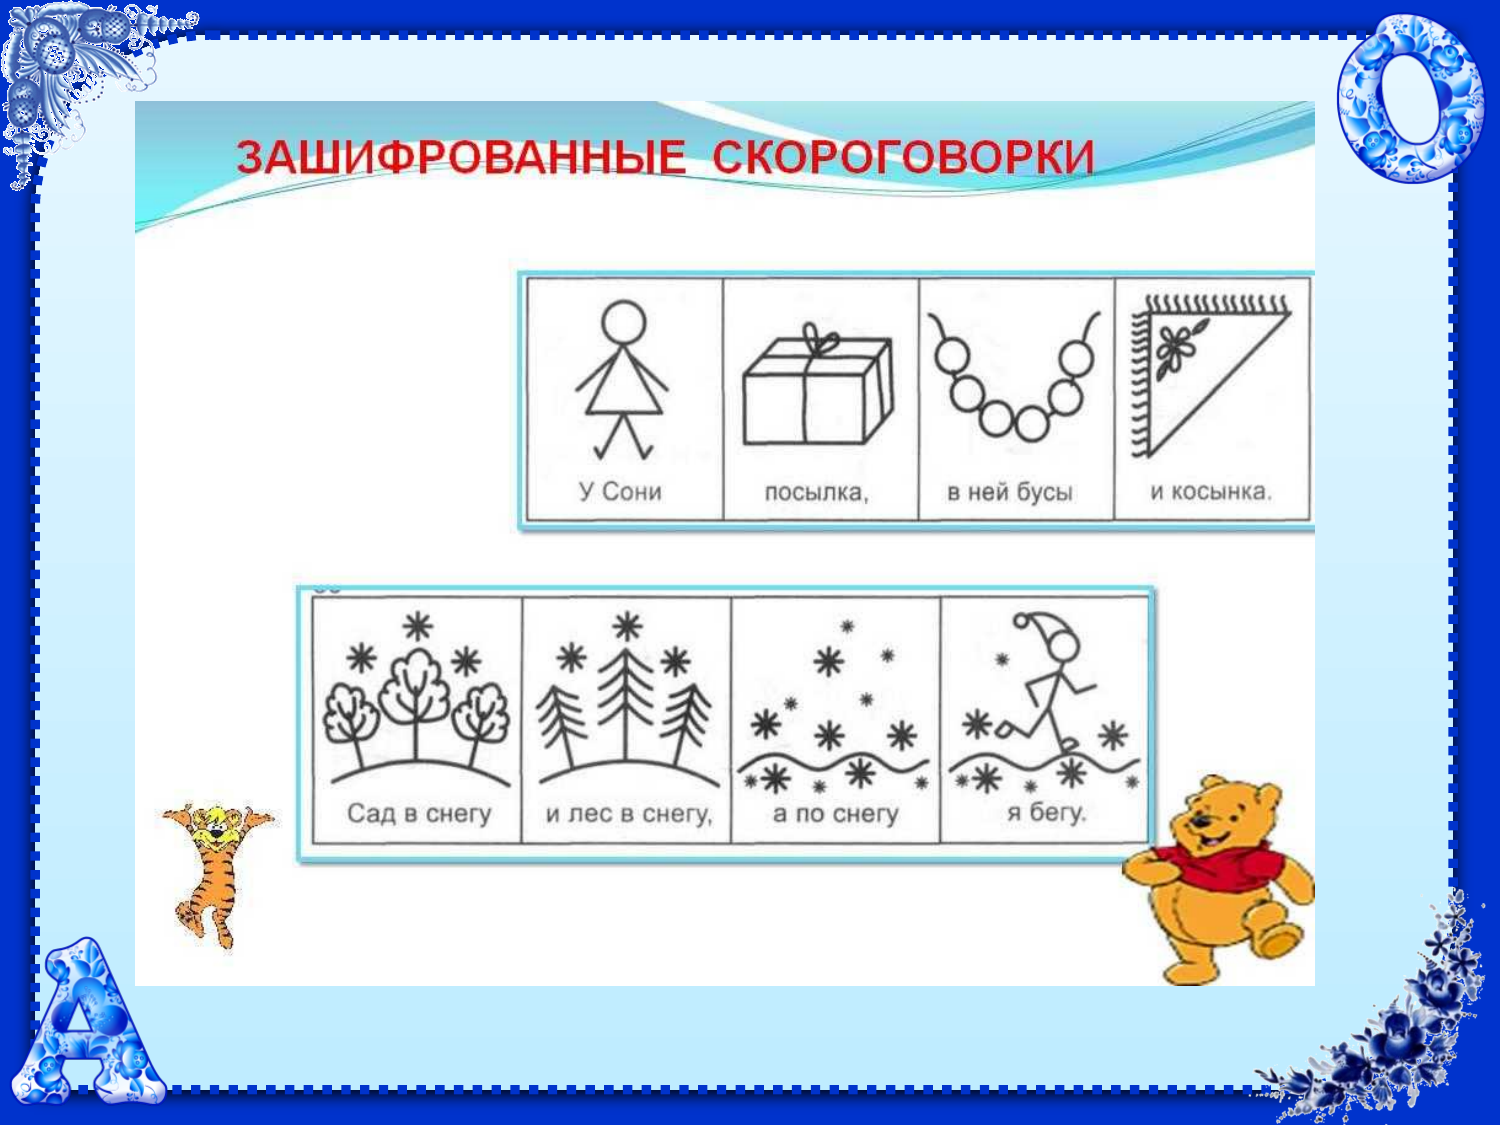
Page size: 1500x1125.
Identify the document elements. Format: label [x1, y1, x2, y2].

picture [0, 0, 200, 192]
list [135, 101, 1315, 987]
picture [0, 902, 175, 1125]
picture [1244, 860, 1500, 1125]
picture [1324, 0, 1500, 225]
